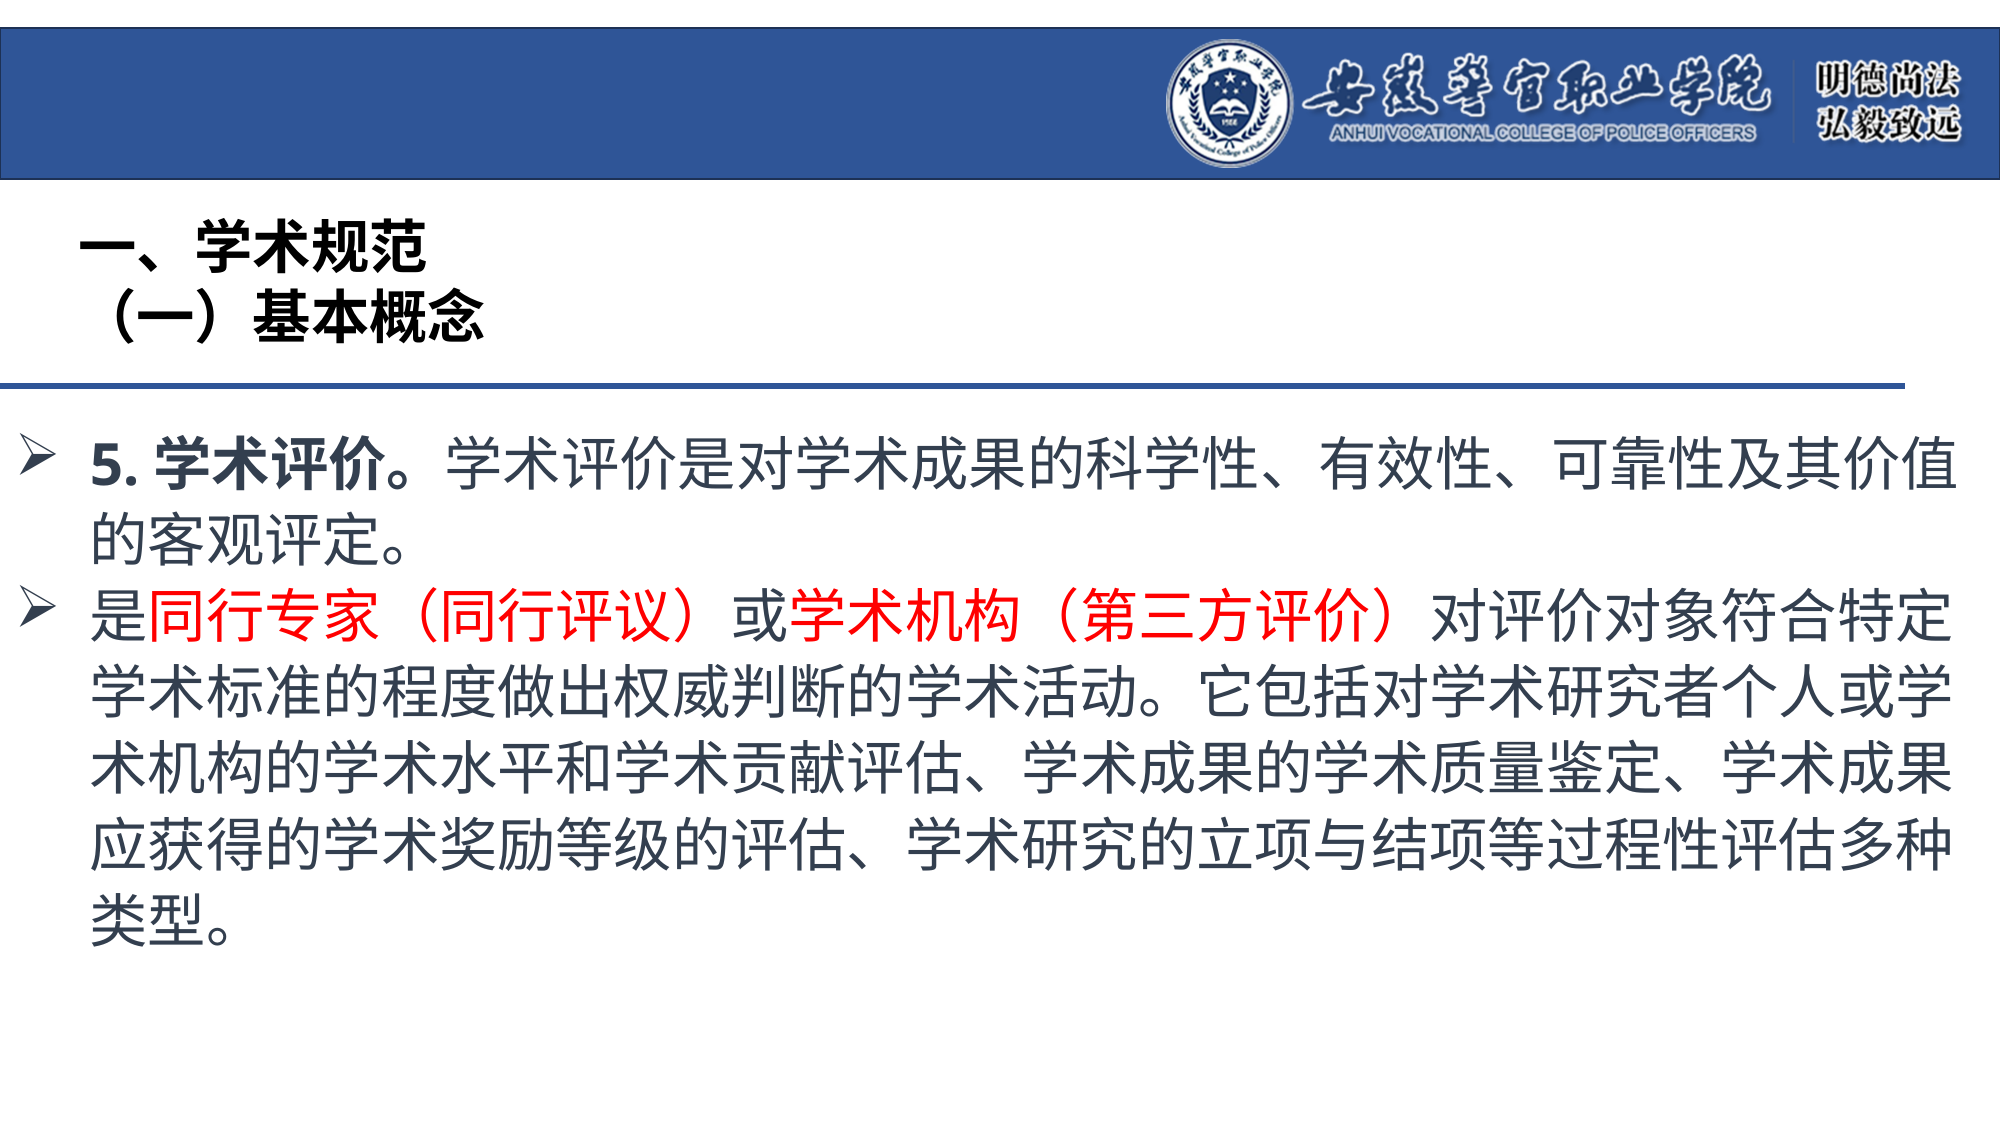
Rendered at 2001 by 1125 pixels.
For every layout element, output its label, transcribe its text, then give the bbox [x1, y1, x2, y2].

text_box 5.学术评价。学术评价是对学术成果的科学性、有效性、可靠性及其价值的客观评定。 是同行专家（同行评议）或学术机构（第三方评价）对评价对象符合特定学术标准的程度做出权威判断的学术活动。它包括对学术研究者个人或学术机构的学术水平和学术贡献评估、学术成果的学术质量鉴定、学术成果应获得的学术奖励等级的评估、学术研究的立项与结项等过程性评估多种类型。 [0, 412, 2000, 962]
picture [1166, 39, 1970, 168]
text_box [0, 27, 2000, 180]
text_box 一、学术规范 （一）基本概念 [63, 203, 1884, 358]
